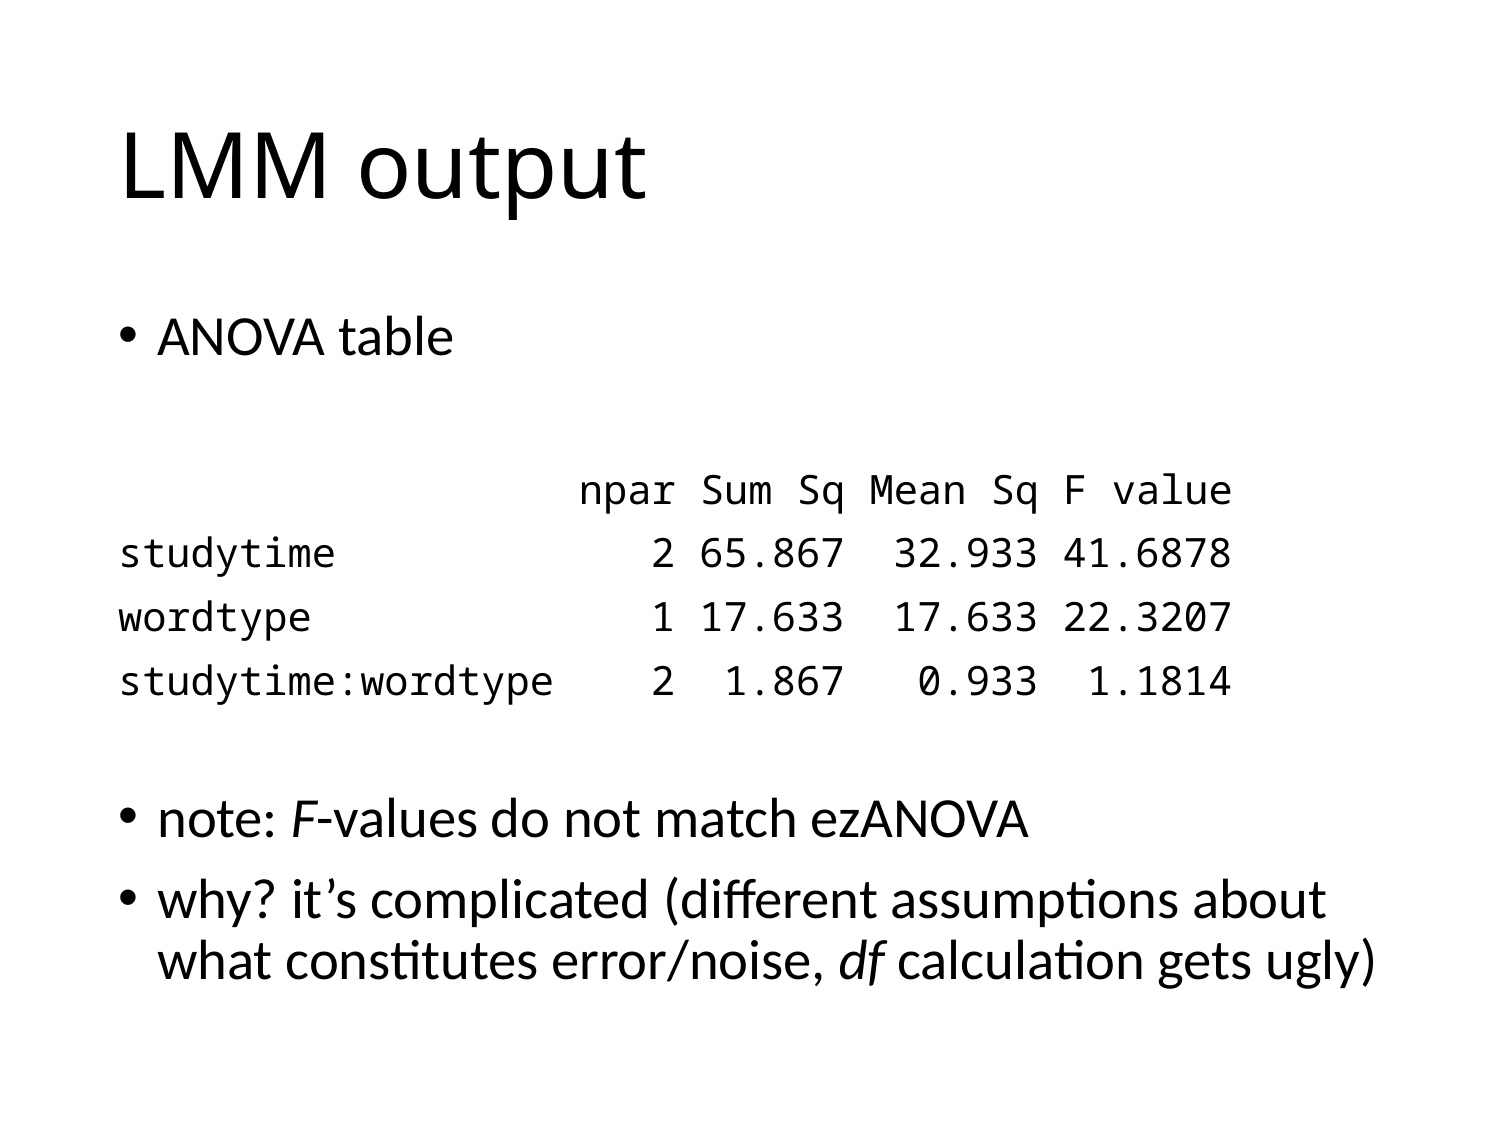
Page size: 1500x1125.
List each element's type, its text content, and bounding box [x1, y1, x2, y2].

list ANOVA table npar Sum Sq Mean Sq F value studytime 2 65.867 32.933 41.6878 wordtype 1 17.633 17.633 22.3207 studytime:wordtype 2 1.867 0.933 1.1814 note: F-values do not match ezANOVA why? it’s complicated (different assumptions about what constitutes error/noise, df calculation gets ugly) [103, 299, 1397, 1014]
title LMM output [103, 59, 1397, 278]
